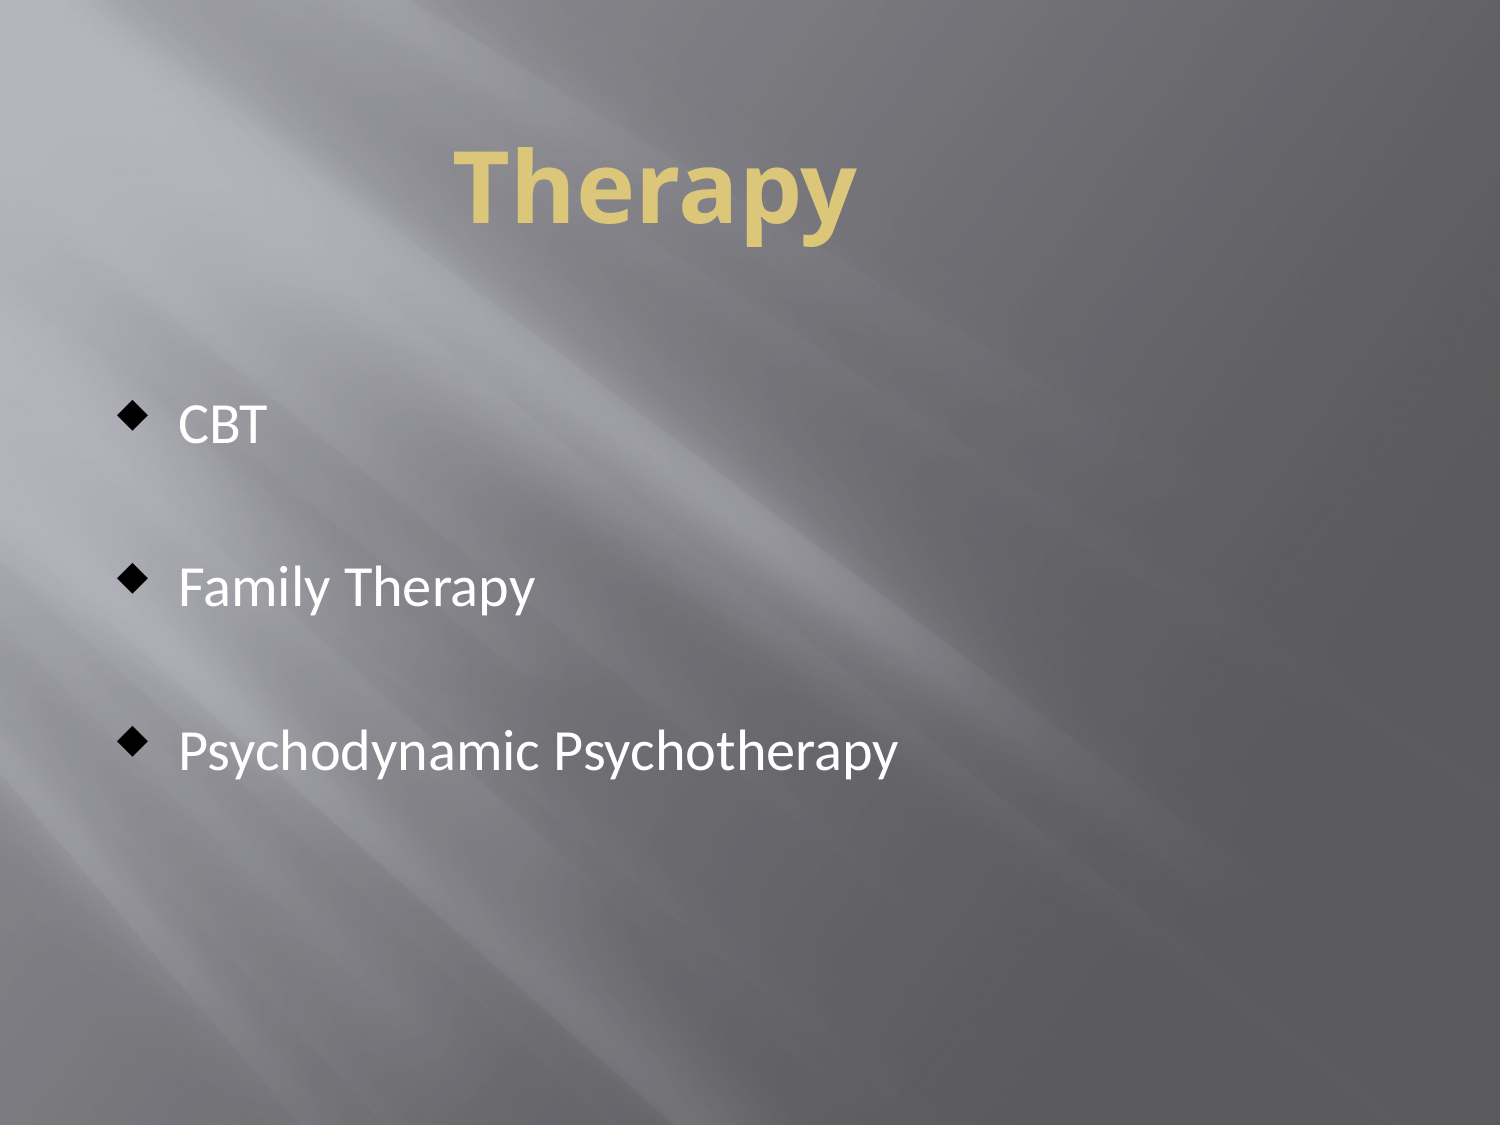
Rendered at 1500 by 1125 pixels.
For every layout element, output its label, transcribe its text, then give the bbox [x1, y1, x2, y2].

list CBT Family Therapy Psychodynamic Psychotherapy [86, 295, 1363, 966]
title Therapy [86, 46, 1250, 244]
